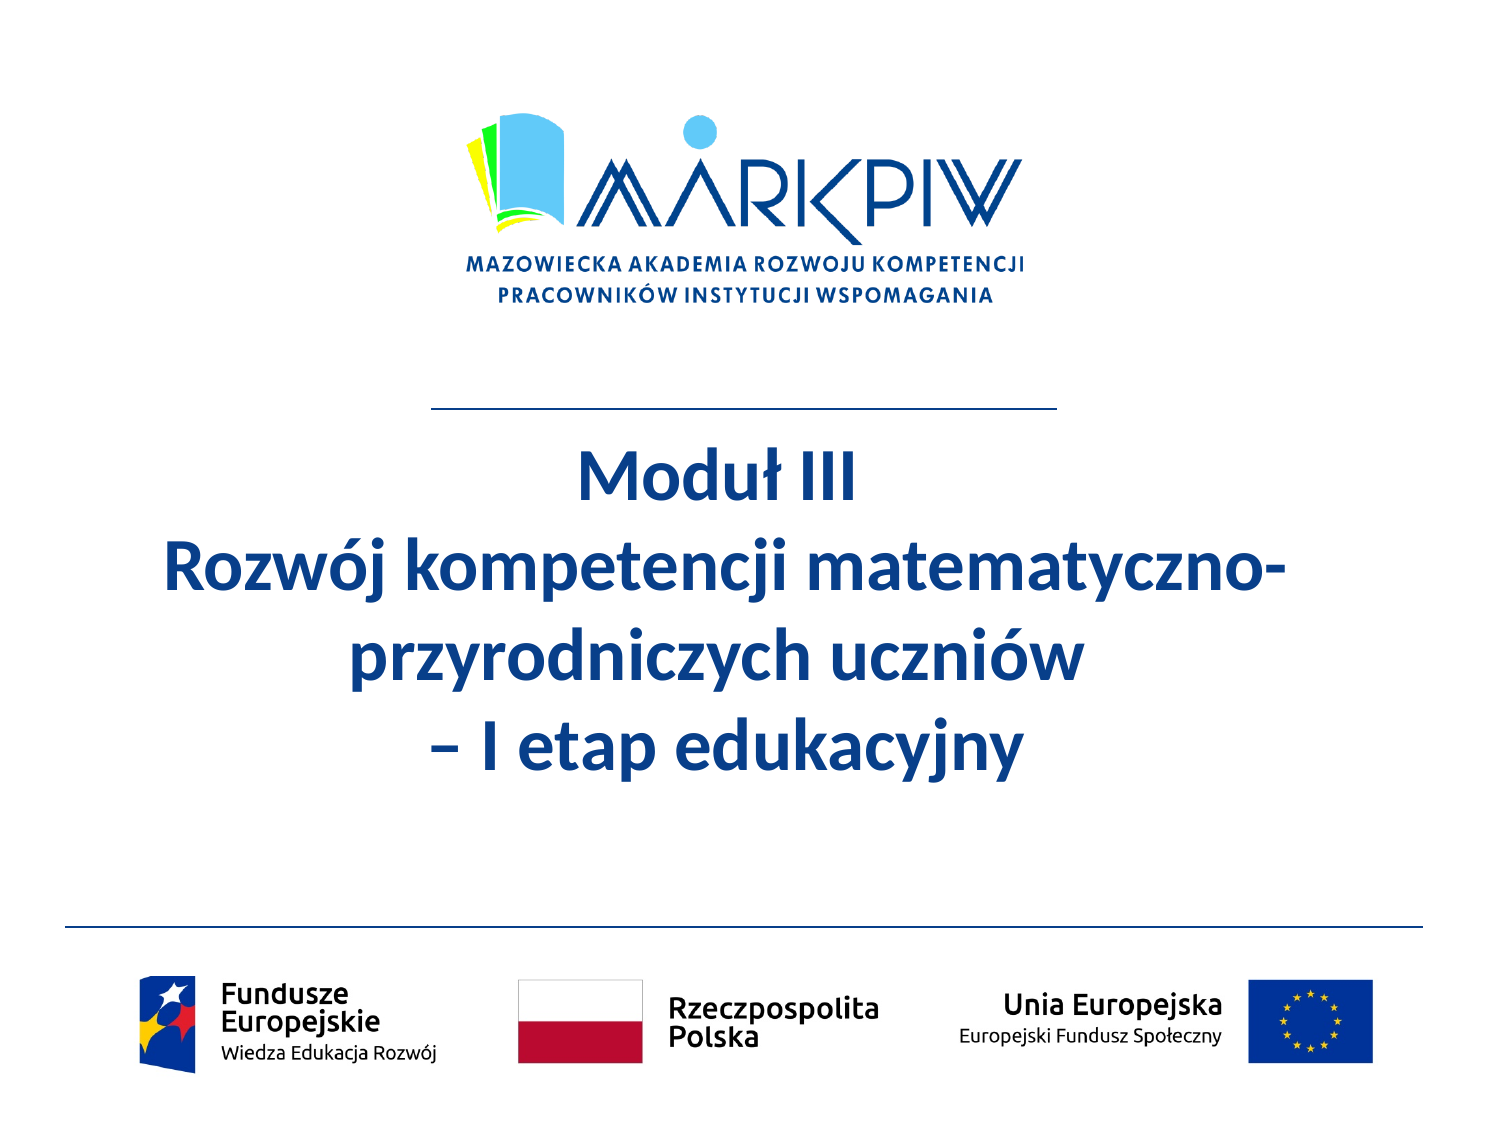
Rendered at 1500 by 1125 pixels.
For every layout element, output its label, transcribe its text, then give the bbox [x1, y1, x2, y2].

title Moduł III Rozwój kompetencji matematyczno- przyrodniczych uczniów – I etap edukacyjny [88, 893, 1364, 1064]
picture [466, 113, 1023, 303]
picture [112, 976, 1400, 1101]
